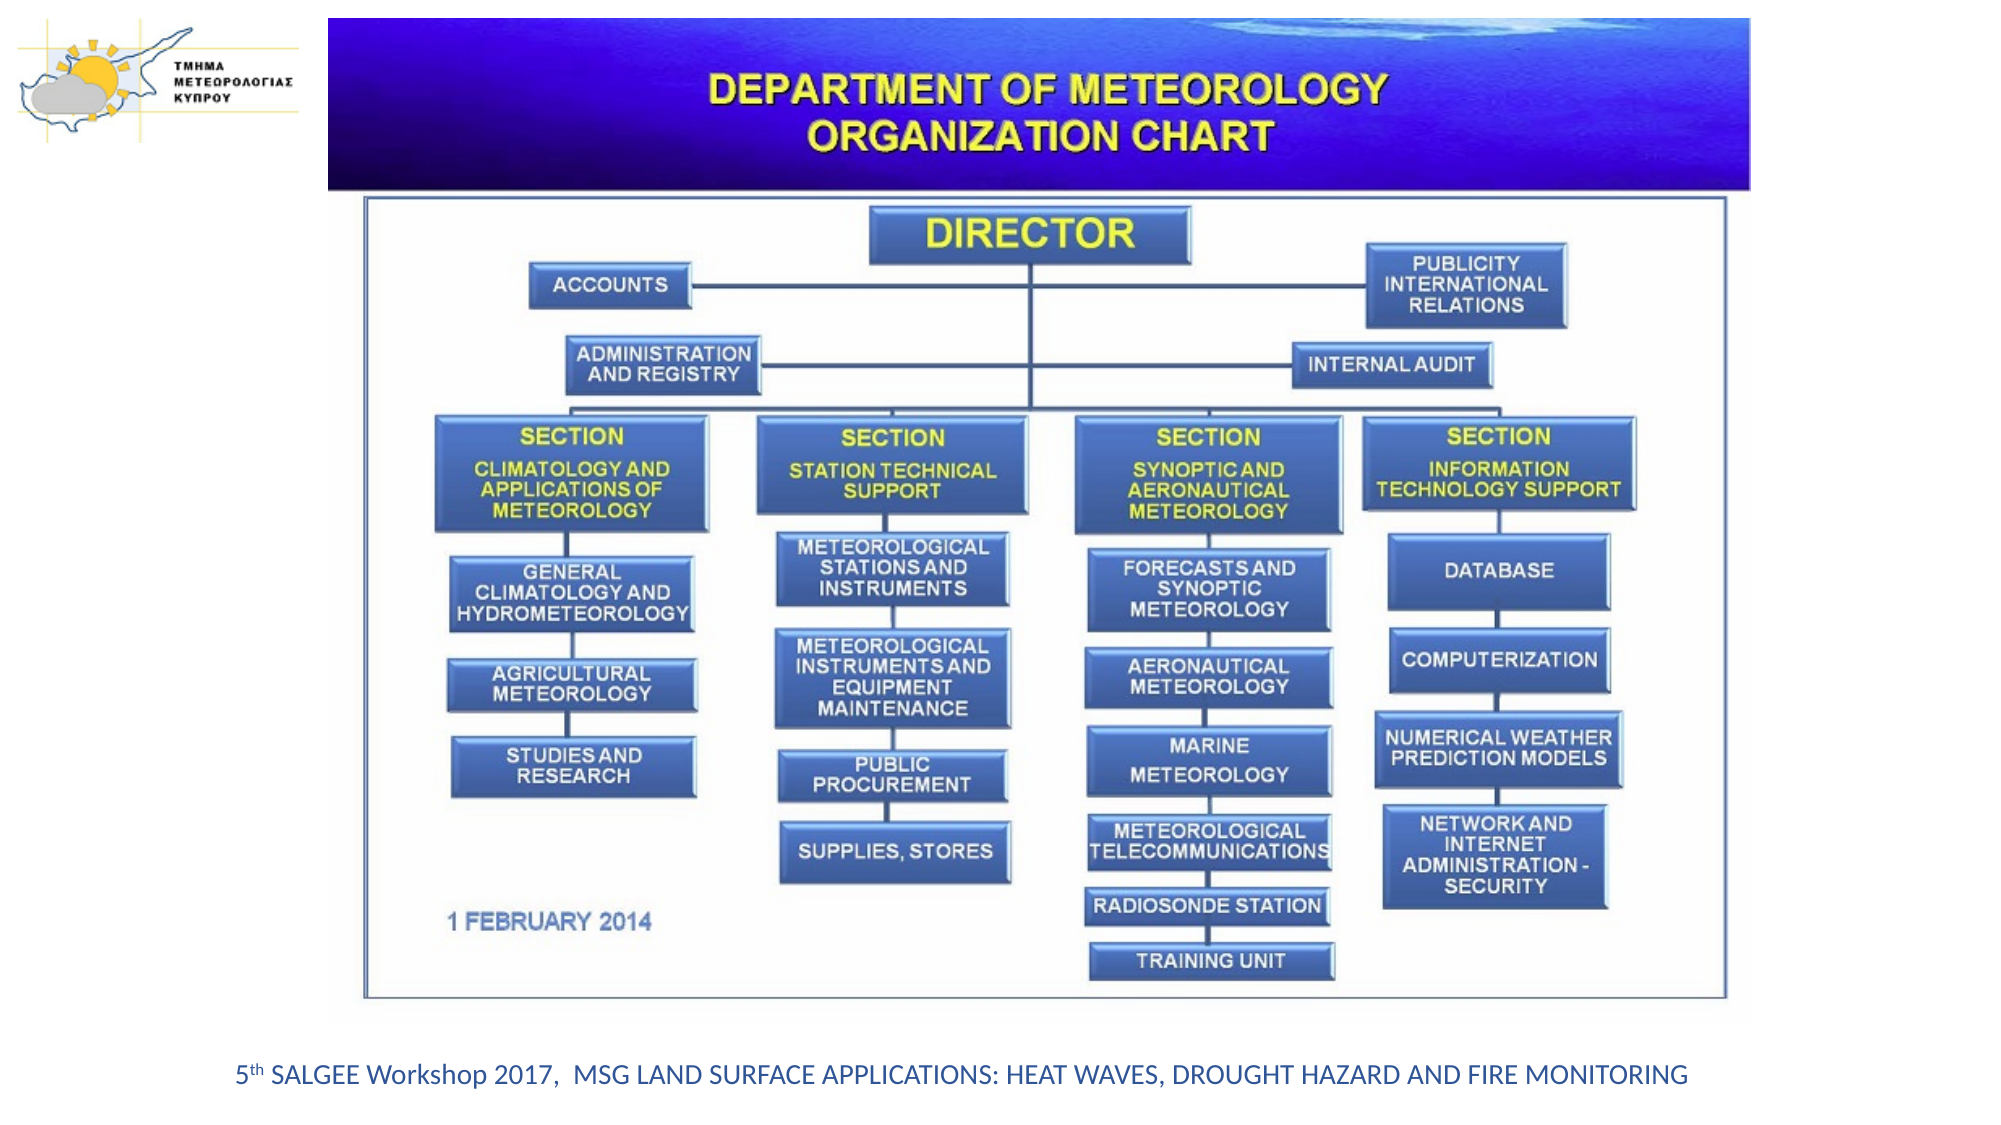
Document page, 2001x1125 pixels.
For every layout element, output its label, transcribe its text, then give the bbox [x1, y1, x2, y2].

picture [17, 18, 299, 143]
picture [249, 18, 1751, 1025]
footer 5th SALGEE Workshop 2017, MSG LAND SURFACE APPLICATIONS: HEAT WAVES, DROUGHT HAZARD AND FIRE MONITORING [117, 1040, 1808, 1106]
